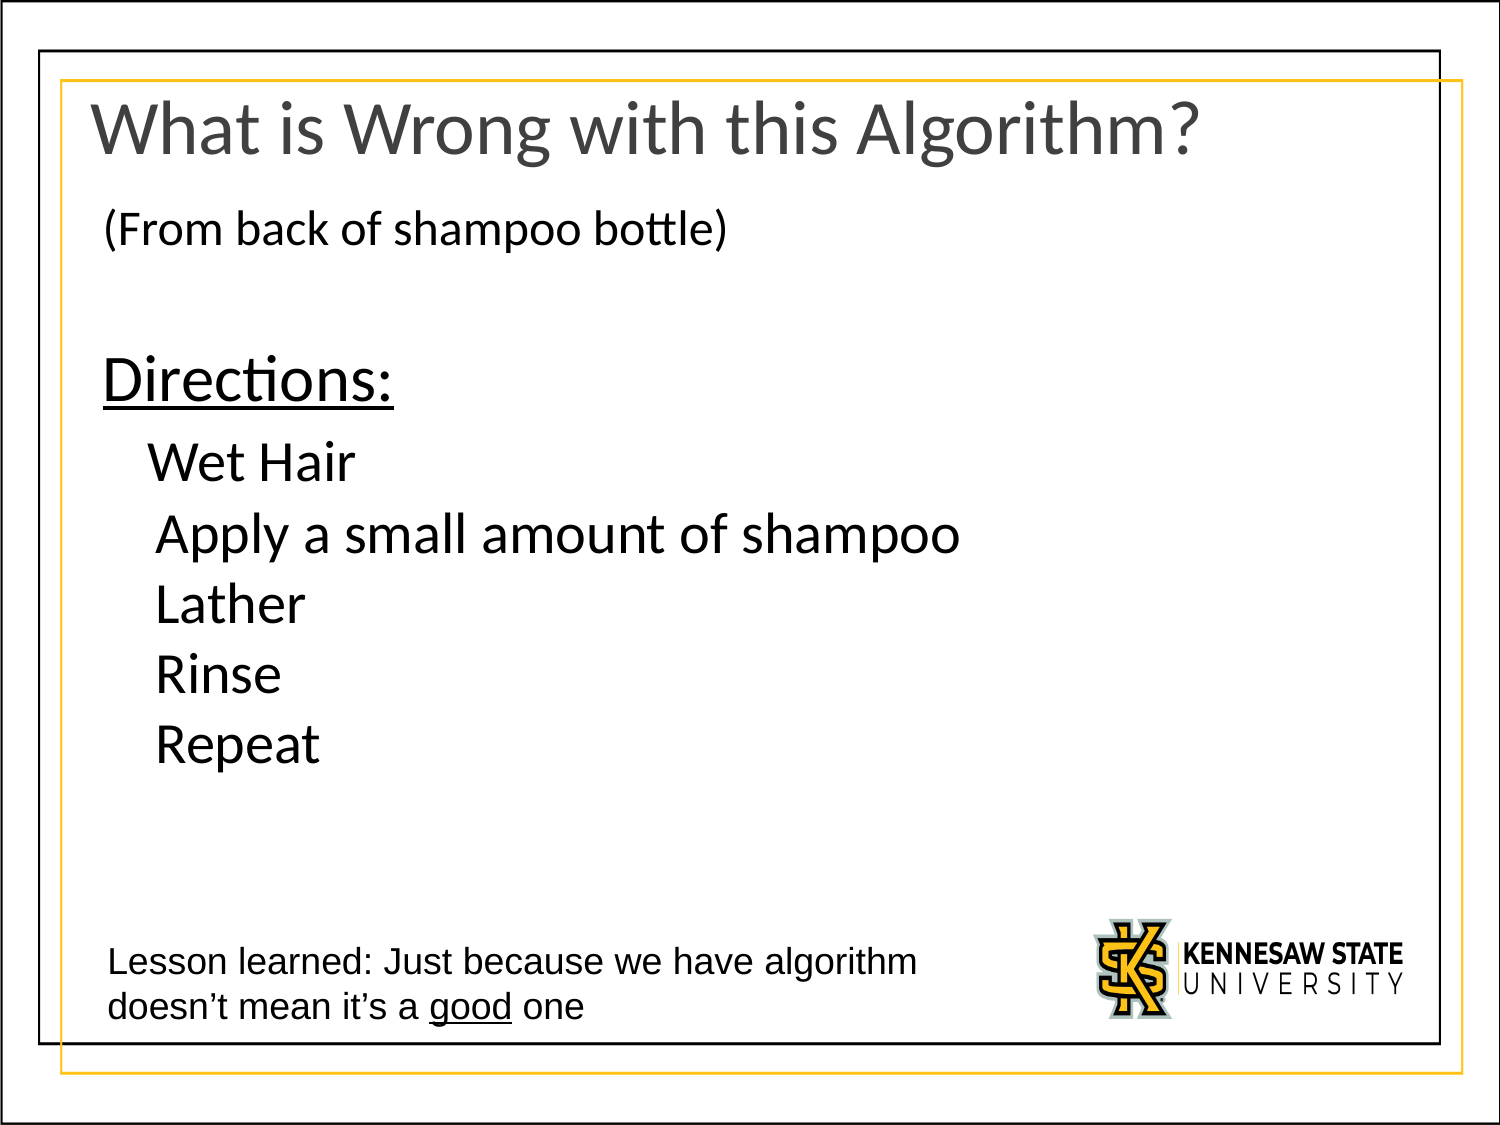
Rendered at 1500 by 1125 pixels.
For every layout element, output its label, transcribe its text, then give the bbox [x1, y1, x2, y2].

text_box Lesson learned: Just because we have algorithm doesn’t mean it’s a good one [92, 929, 944, 1035]
picture [0, 0, 1500, 1125]
title What is Wrong with this Algorithm? [75, 66, 1500, 192]
text_box (From back of shampoo bottle) Directions: Wet Hair Apply a small amount of shampoo Lather Rinse Repeat [87, 192, 1325, 923]
